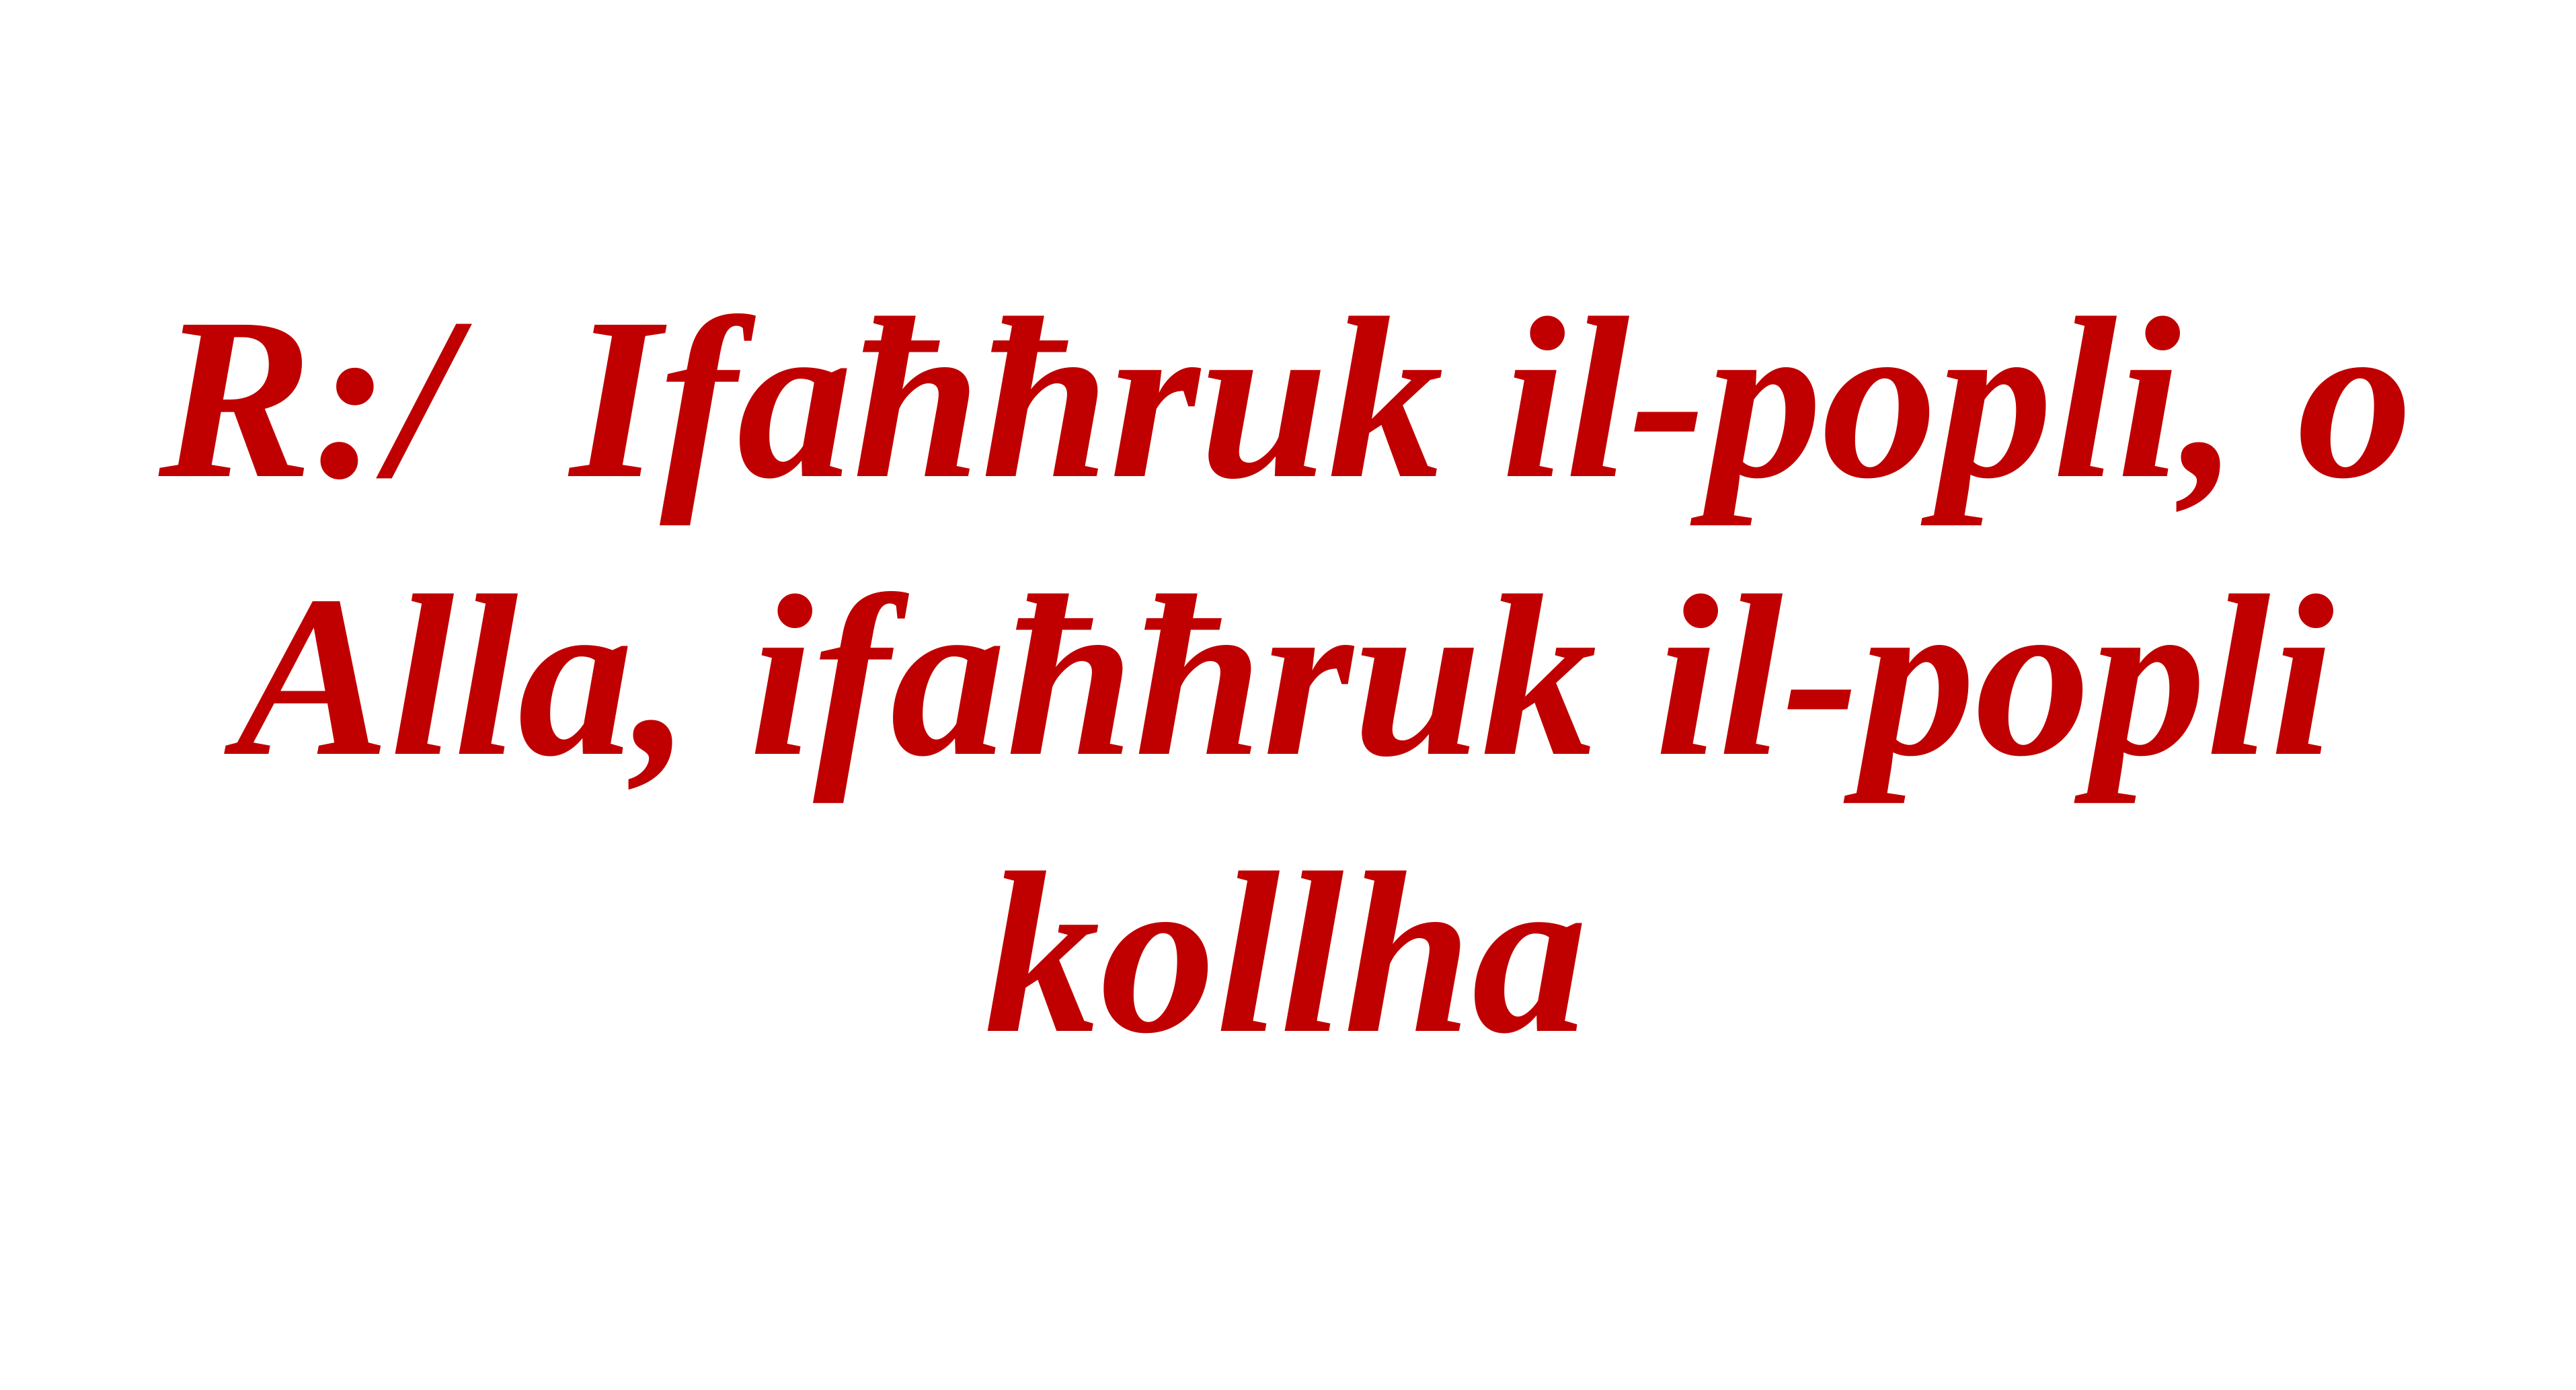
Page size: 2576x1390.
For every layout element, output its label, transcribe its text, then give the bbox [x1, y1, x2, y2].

text_box R:/ Ifaħħruk il-popli, o Alla, ifaħħruk il-popli kollha [0, 234, 2575, 1089]
